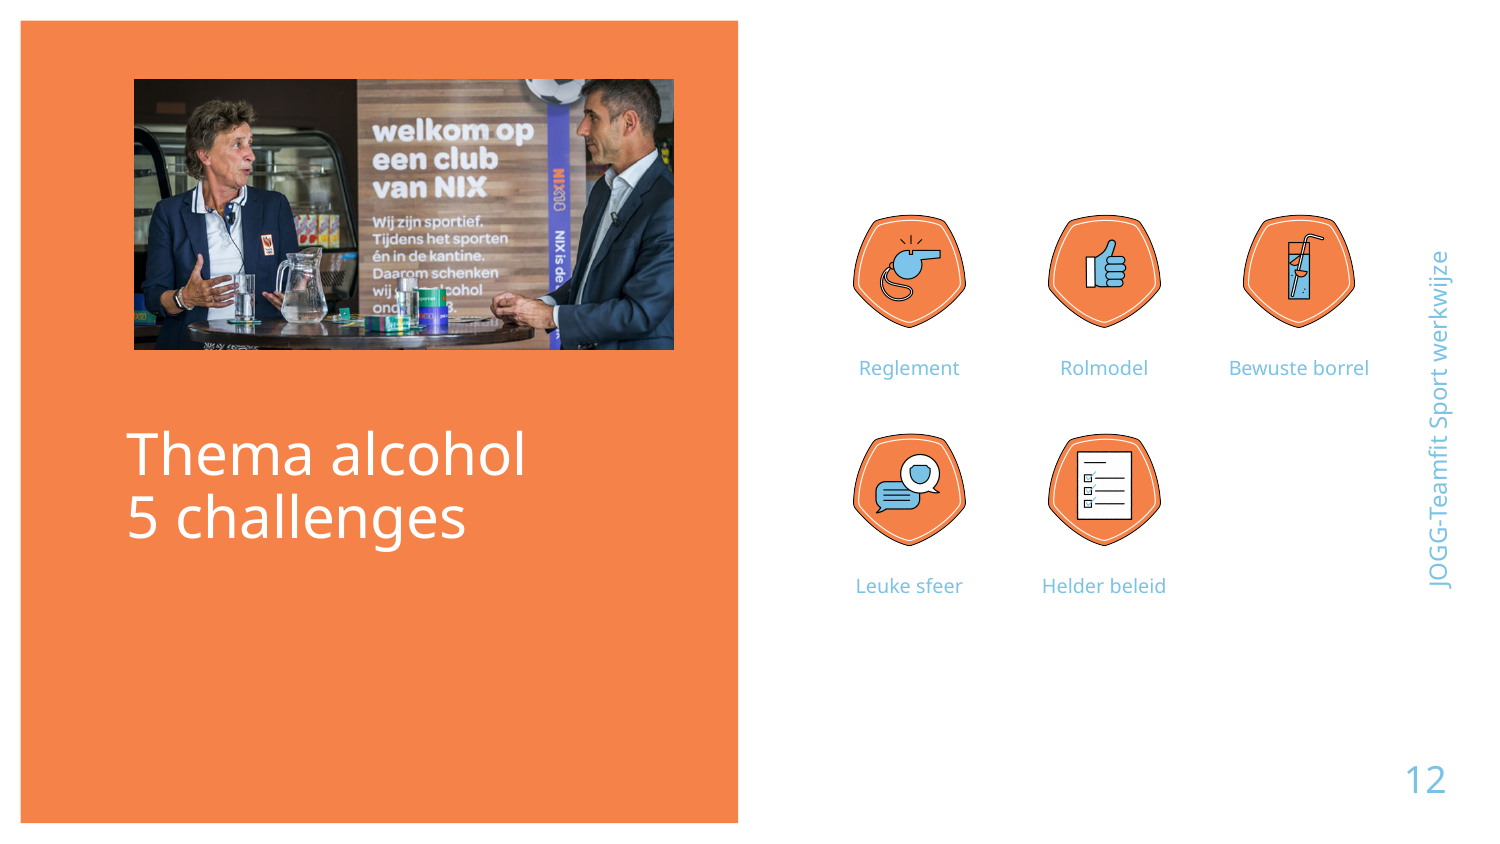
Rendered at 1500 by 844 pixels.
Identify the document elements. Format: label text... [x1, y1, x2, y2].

list Reglement [832, 355, 987, 409]
title Thema alcohol 5 challenges [20, 20, 739, 824]
picture [134, 79, 674, 350]
slide_number 12 [1328, 755, 1447, 803]
list Leuke sfeer [832, 573, 987, 627]
picture [832, 414, 987, 568]
picture [1222, 195, 1376, 350]
list Helder beleid [1027, 573, 1182, 627]
picture [1027, 195, 1182, 350]
list Rolmodel [1027, 355, 1182, 409]
slide_number JOGG-Teamfit Sport werkwijze [1422, 174, 1453, 665]
picture [1027, 414, 1182, 568]
list Bewuste borrel [1222, 355, 1376, 409]
picture [832, 195, 987, 350]
